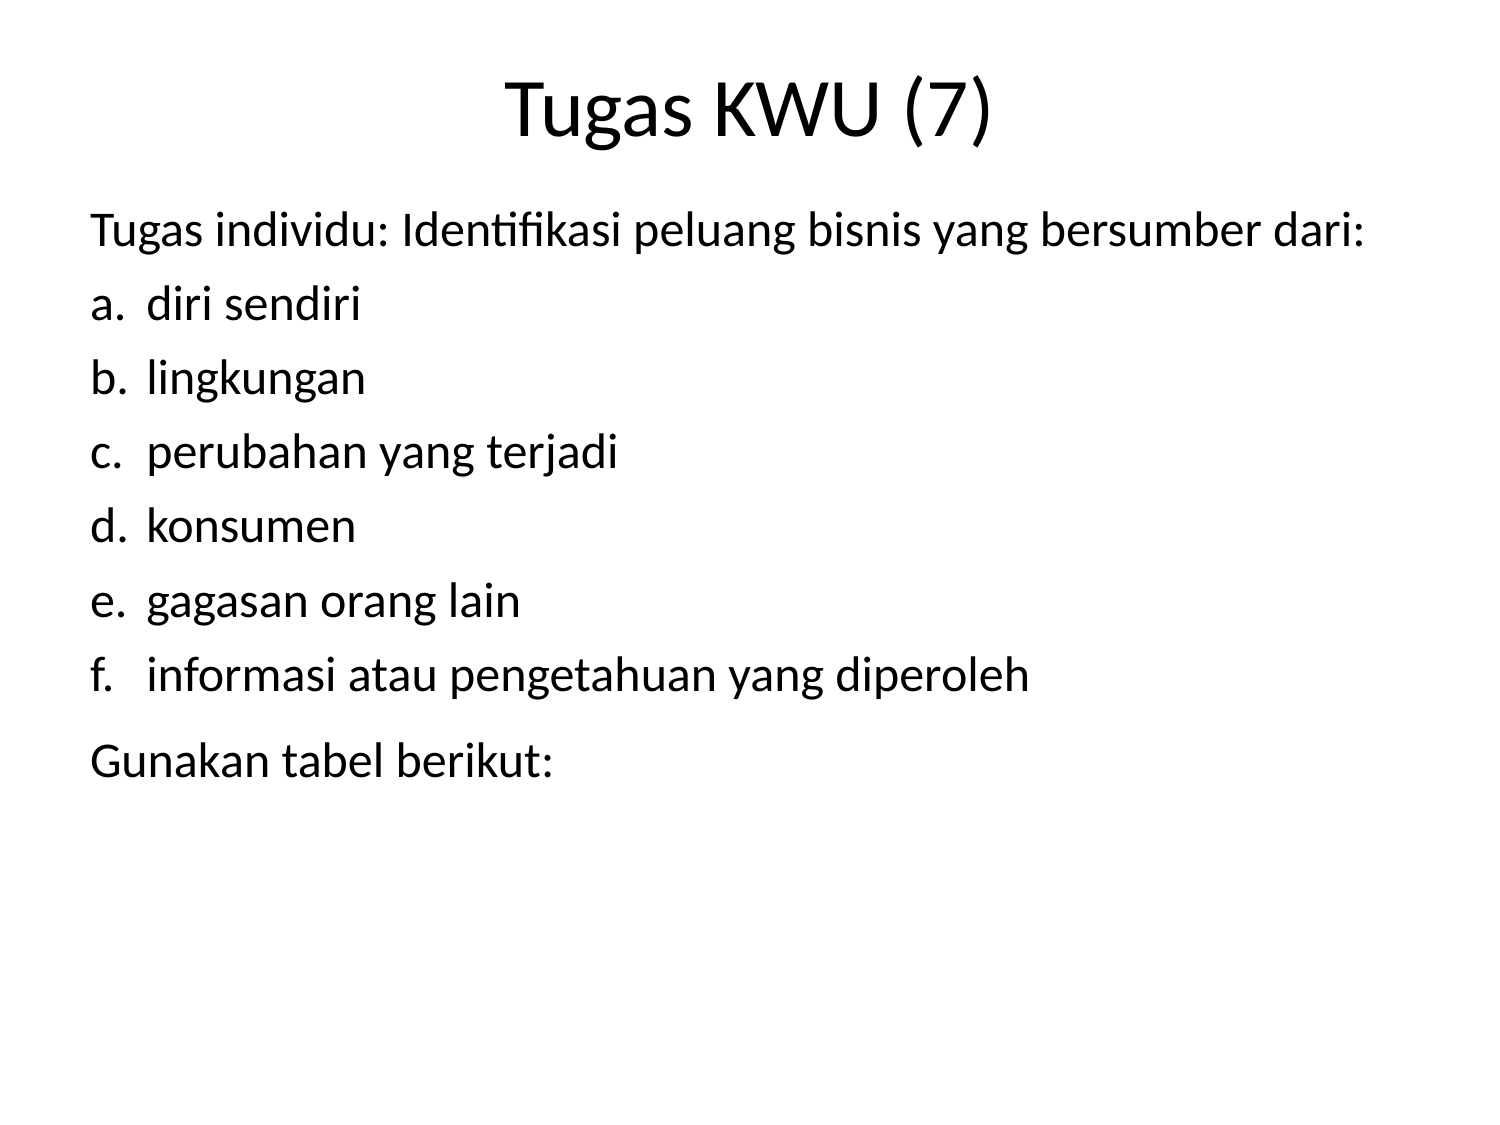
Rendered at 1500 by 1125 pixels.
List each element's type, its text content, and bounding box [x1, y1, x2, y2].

list Tugas individu: Identifikasi peluang bisnis yang bersumber dari: diri sendiri lingkungan perubahan yang terjadi konsumen gagasan orang lain informasi atau pengetahuan yang diperoleh Gunakan tabel berikut: [75, 184, 1425, 1005]
title Tugas KWU (7) [75, 45, 1425, 161]
